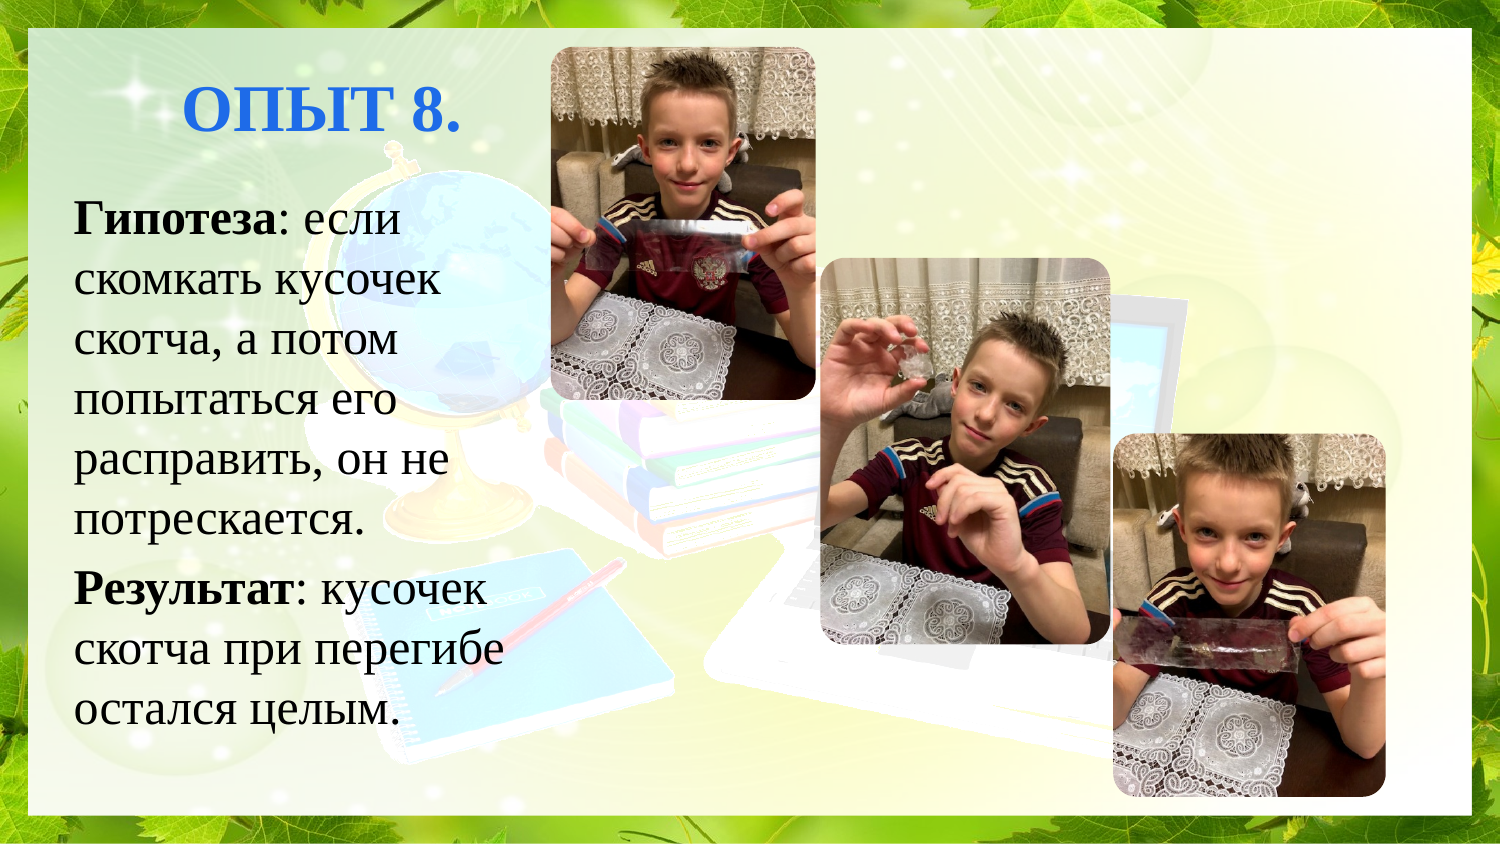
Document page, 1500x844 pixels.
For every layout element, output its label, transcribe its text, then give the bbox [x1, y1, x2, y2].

title ОПЫТ 8. [75, 33, 569, 153]
picture [0, 0, 1500, 844]
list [550, 46, 816, 401]
list Гипотеза: если скомкать кусочек скотча, а потом попытаться его расправить, он не потрескается. Результат: кусочек скотча при перегибе остался целым. [58, 176, 539, 754]
